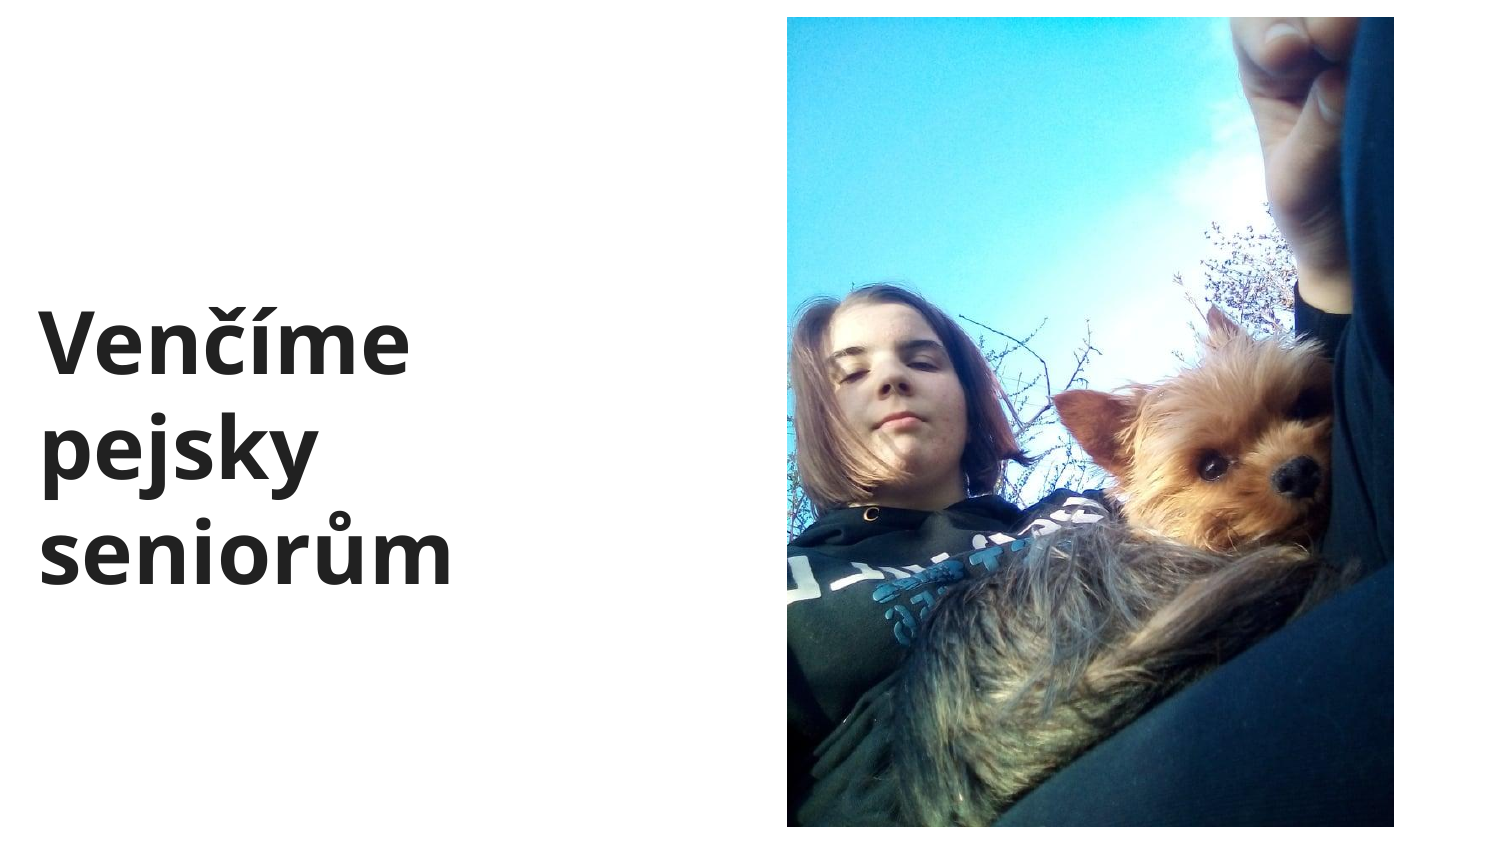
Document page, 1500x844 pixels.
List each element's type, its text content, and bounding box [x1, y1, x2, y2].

text_box Venčíme pejsky seniorům [23, 271, 697, 403]
picture [786, 16, 1395, 827]
